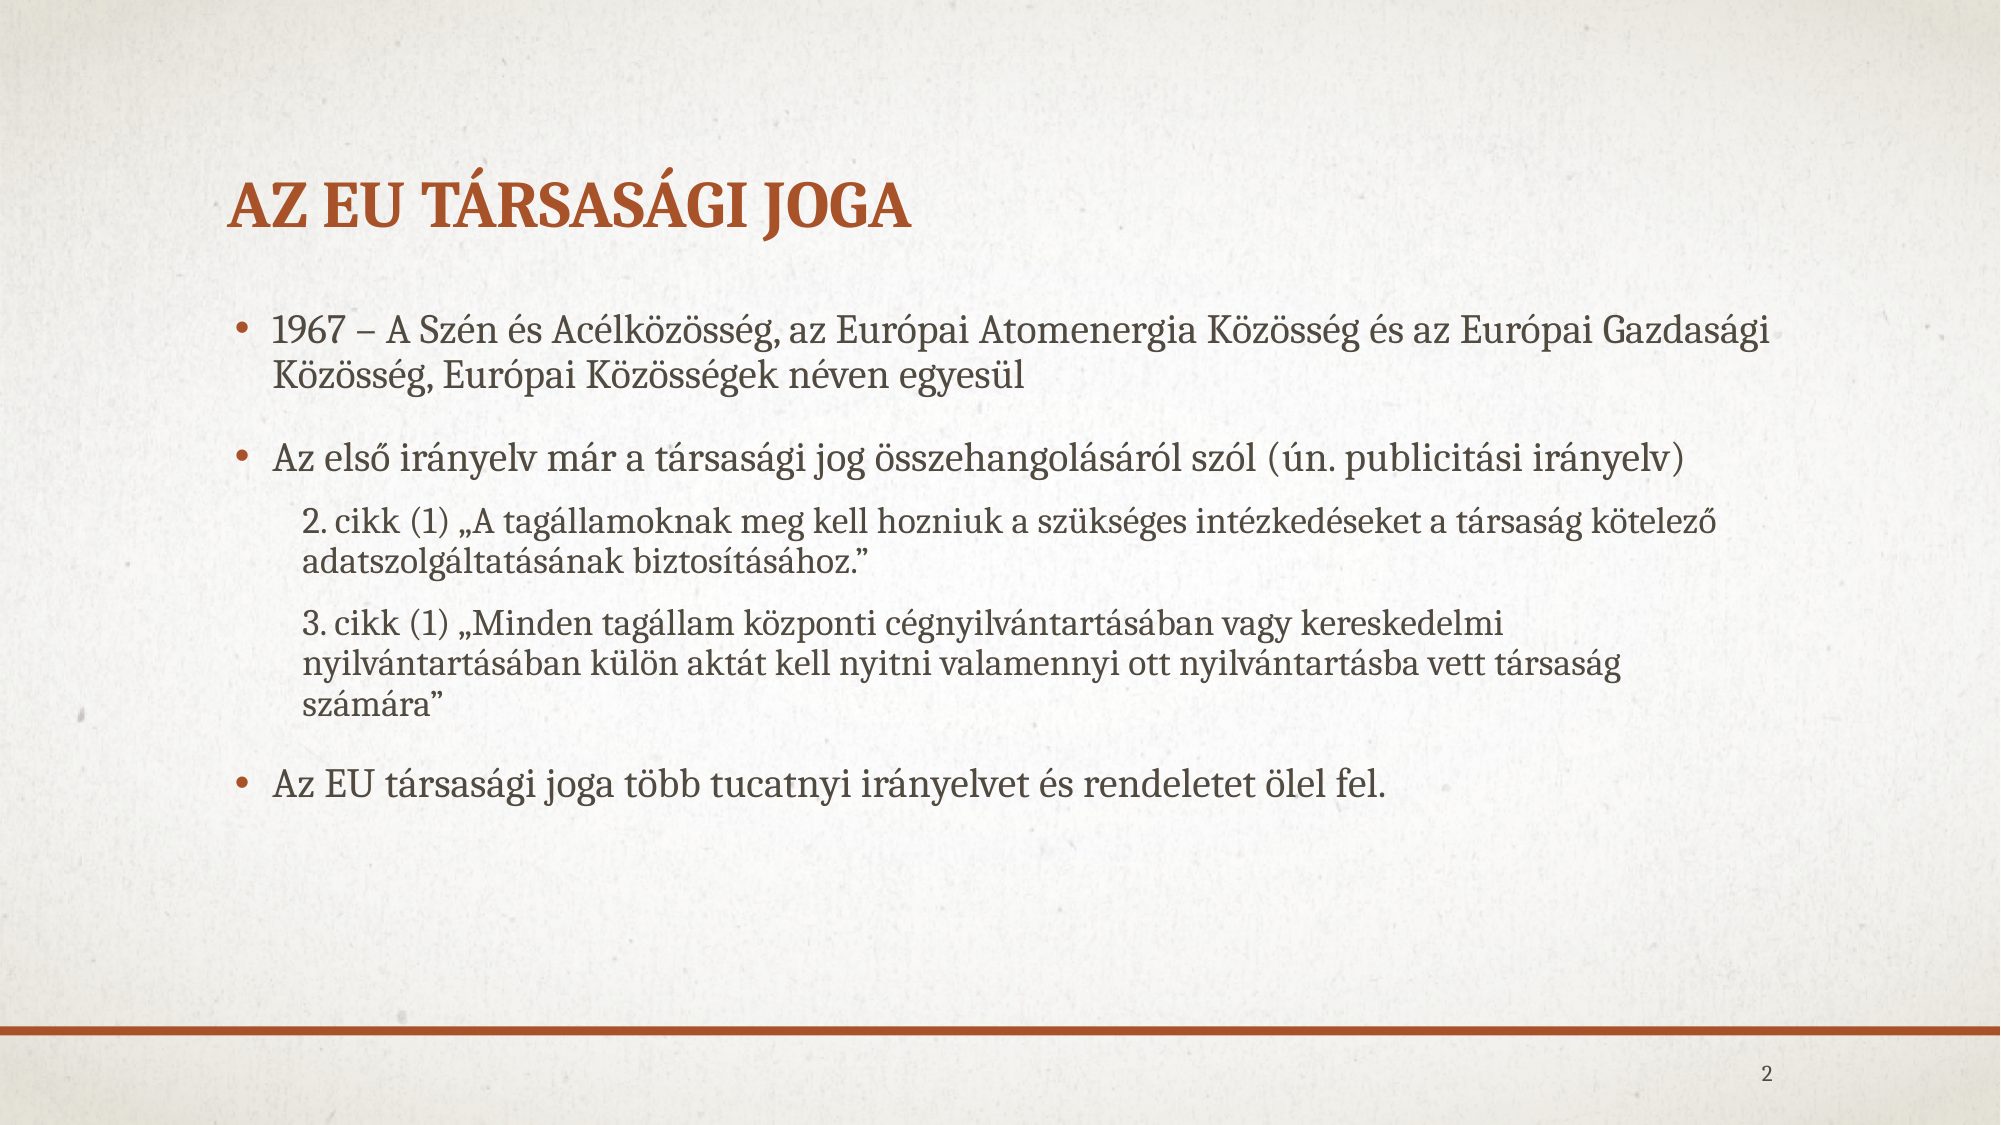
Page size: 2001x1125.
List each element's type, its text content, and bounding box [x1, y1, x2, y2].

list 1967 – A Szén és Acélközösség, az Európai Atomenergia Közösség és az Európai Gazdasági Közösség, Európai Közösségek néven egyesül Az első irányelv már a társasági jog összehangolásáról szól (ún. publicitási irányelv) 2. cikk (1) „A tagállamoknak meg kell hozniuk a szükséges intézkedéseket a társaság kötelező adatszolgáltatásának biztosításához.” 3. cikk (1) „Minden tagállam központi cégnyilvántartásában vagy kereskedelmi nyilvántartásában külön aktát kell nyitni valamennyi ott nyilvántartásba vett társaság számára” Az EU társasági joga több tucatnyi irányelvet és rendeletet ölel fel. [212, 299, 1788, 975]
title Az EU társasági joga [212, 62, 1788, 250]
slide_number 2 [1672, 1053, 1788, 1093]
picture [0, 0, 2001, 1125]
